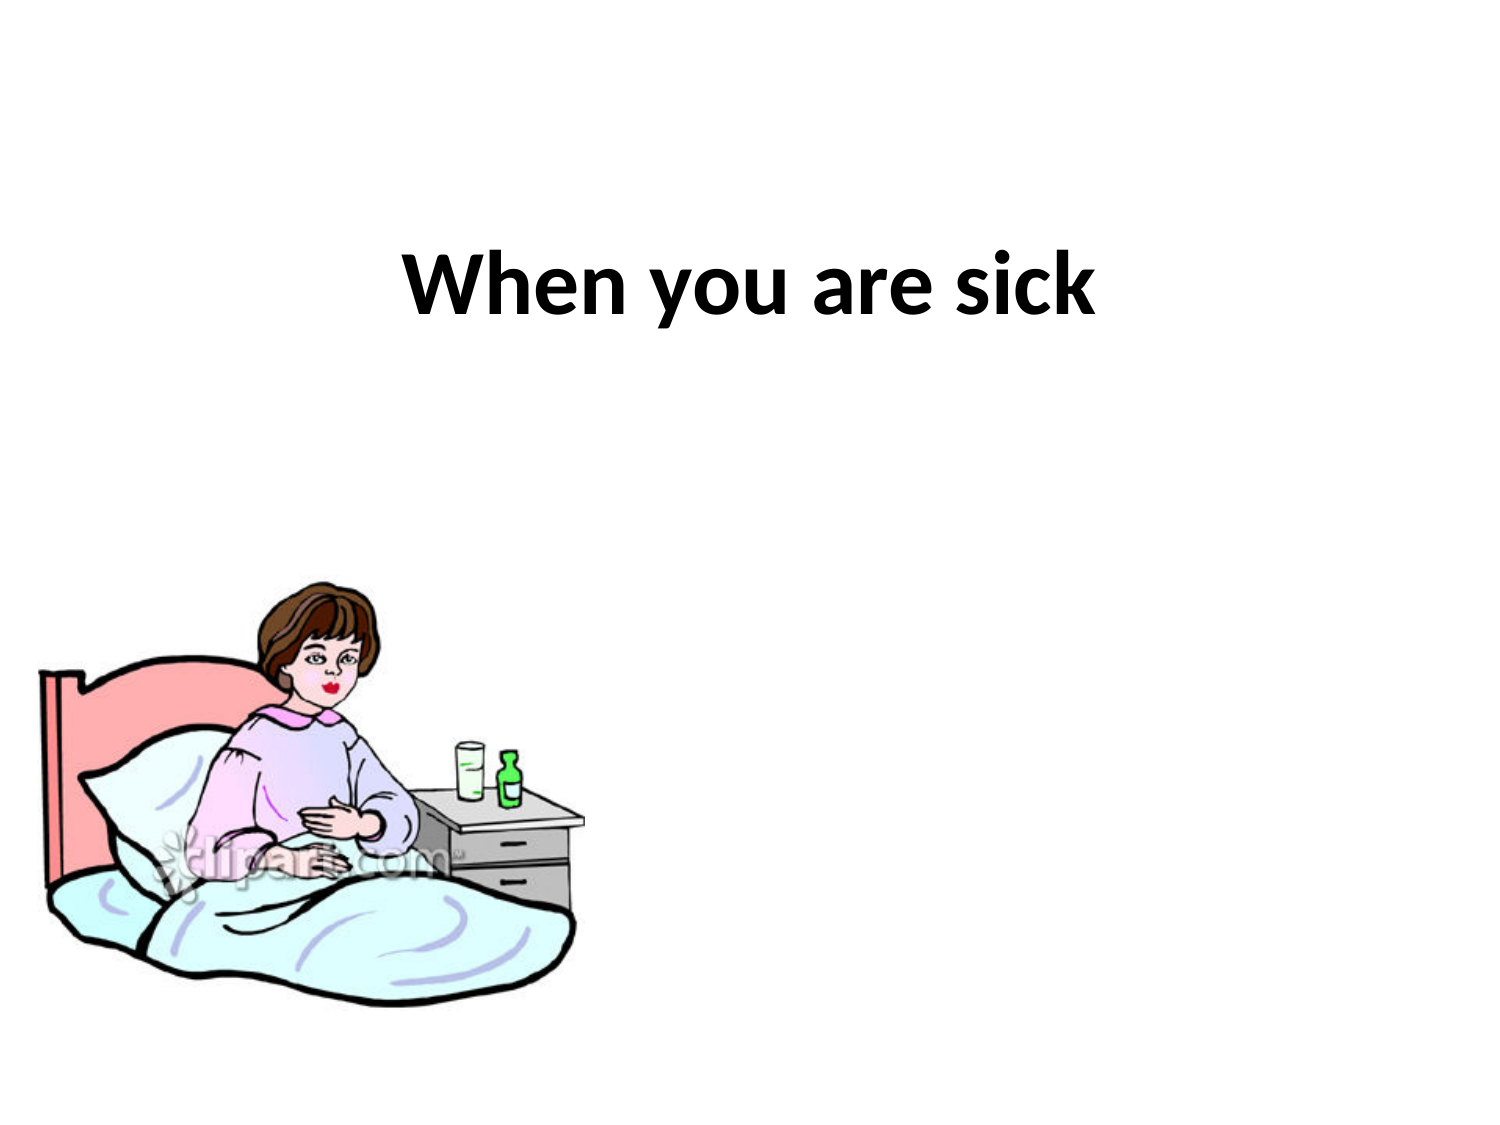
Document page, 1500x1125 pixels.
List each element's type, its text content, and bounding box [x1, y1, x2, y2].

list When you are sick [75, 87, 1425, 1025]
picture [37, 574, 585, 1012]
